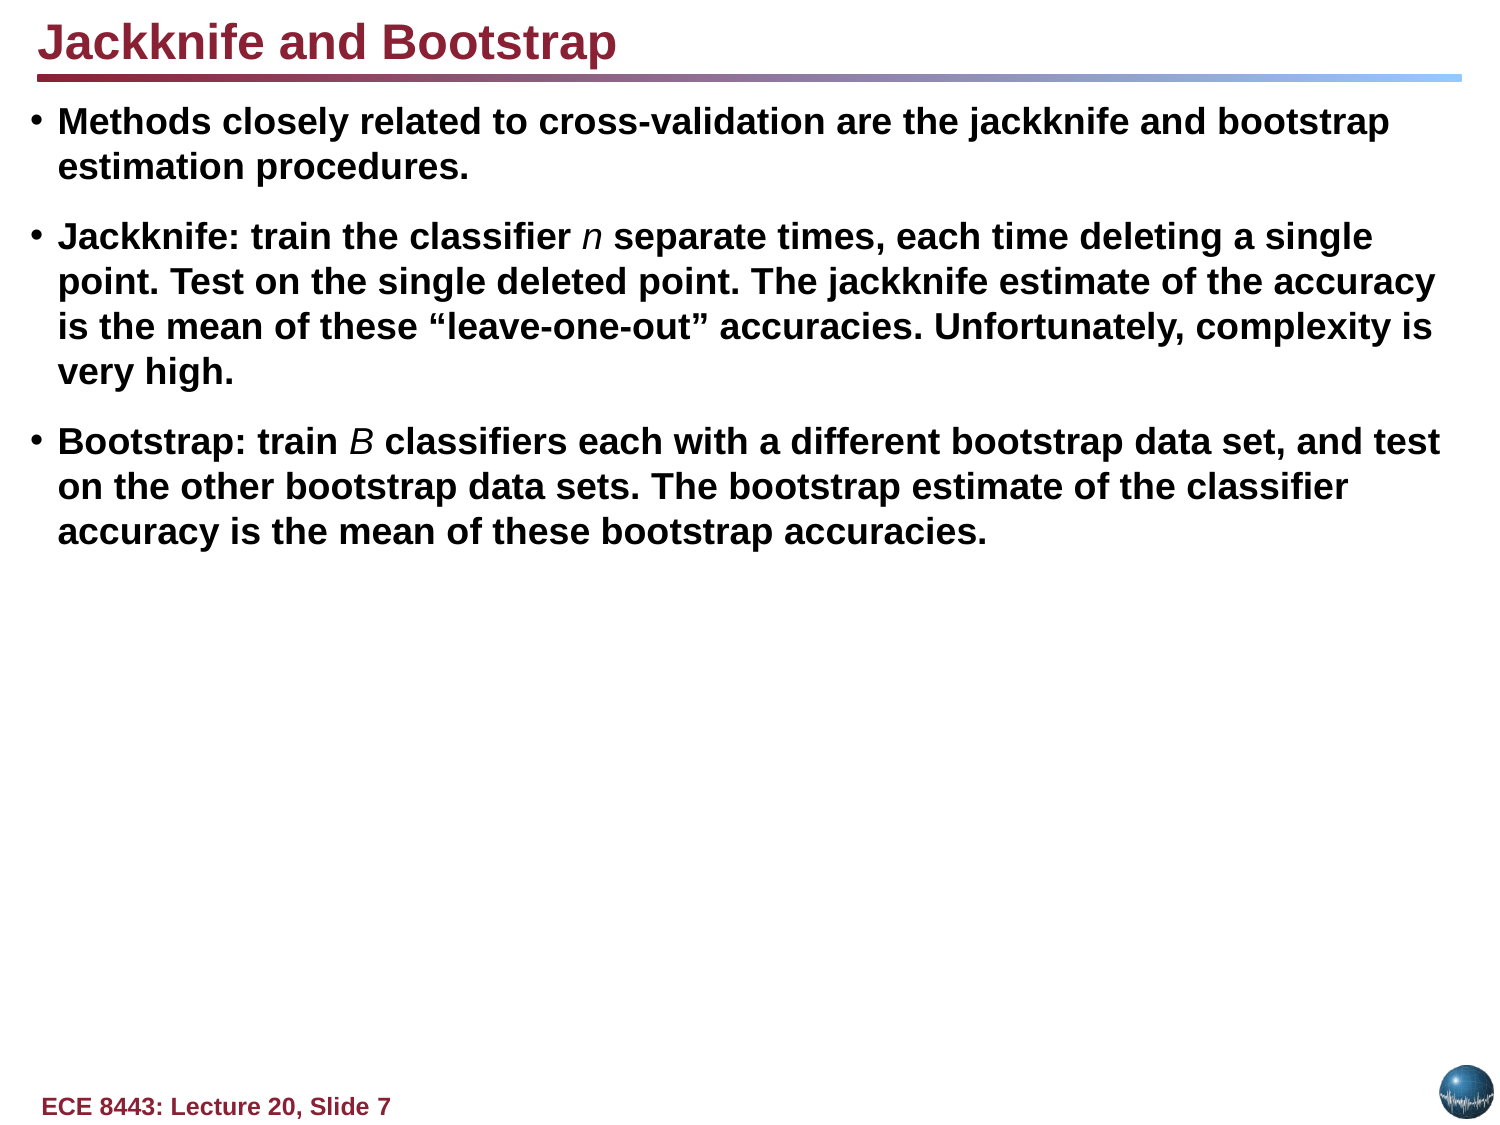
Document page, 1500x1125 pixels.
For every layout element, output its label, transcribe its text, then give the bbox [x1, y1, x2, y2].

text_box Methods closely related to cross-validation are the jackknife and bootstrap estimation procedures. Jackknife: train the classifier n separate times, each time deleting a single point. Test on the single deleted point. The jackknife estimate of the accuracy is the mean of these “leave-one-out” accuracies. Unfortunately, complexity is very high. Bootstrap: train B classifiers each with a different bootstrap data set, and test on the other bootstrap data sets. The bootstrap estimate of the classifier accuracy is the mean of these bootstrap accuracies. [30, 96, 1463, 552]
picture [1439, 1065, 1494, 1119]
text_box Jackknife and Bootstrap [37, 9, 1459, 70]
